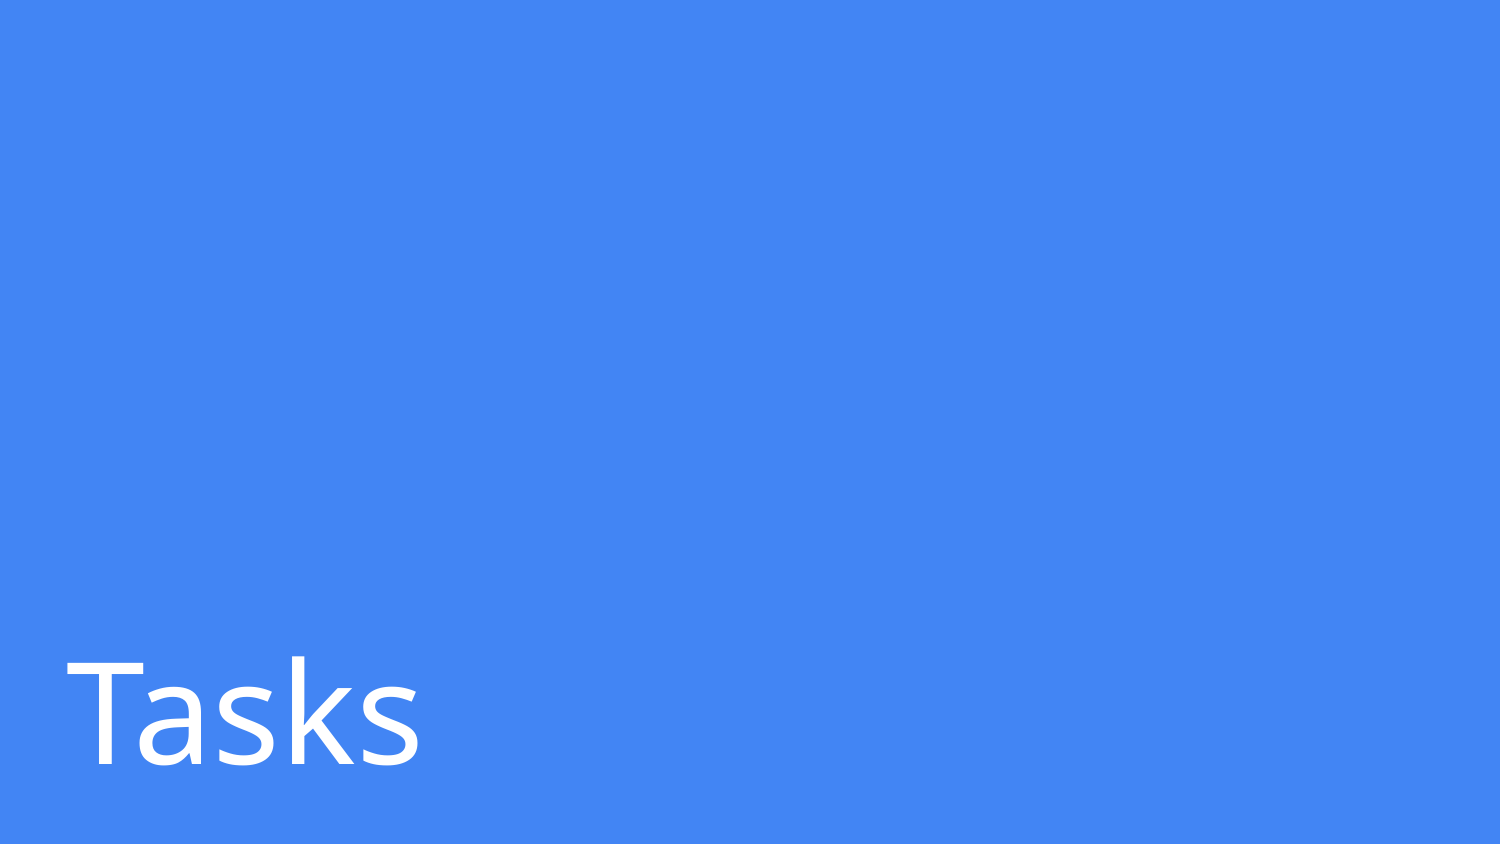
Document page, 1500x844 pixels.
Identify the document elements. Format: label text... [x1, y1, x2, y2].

title Tasks [51, 406, 1383, 809]
